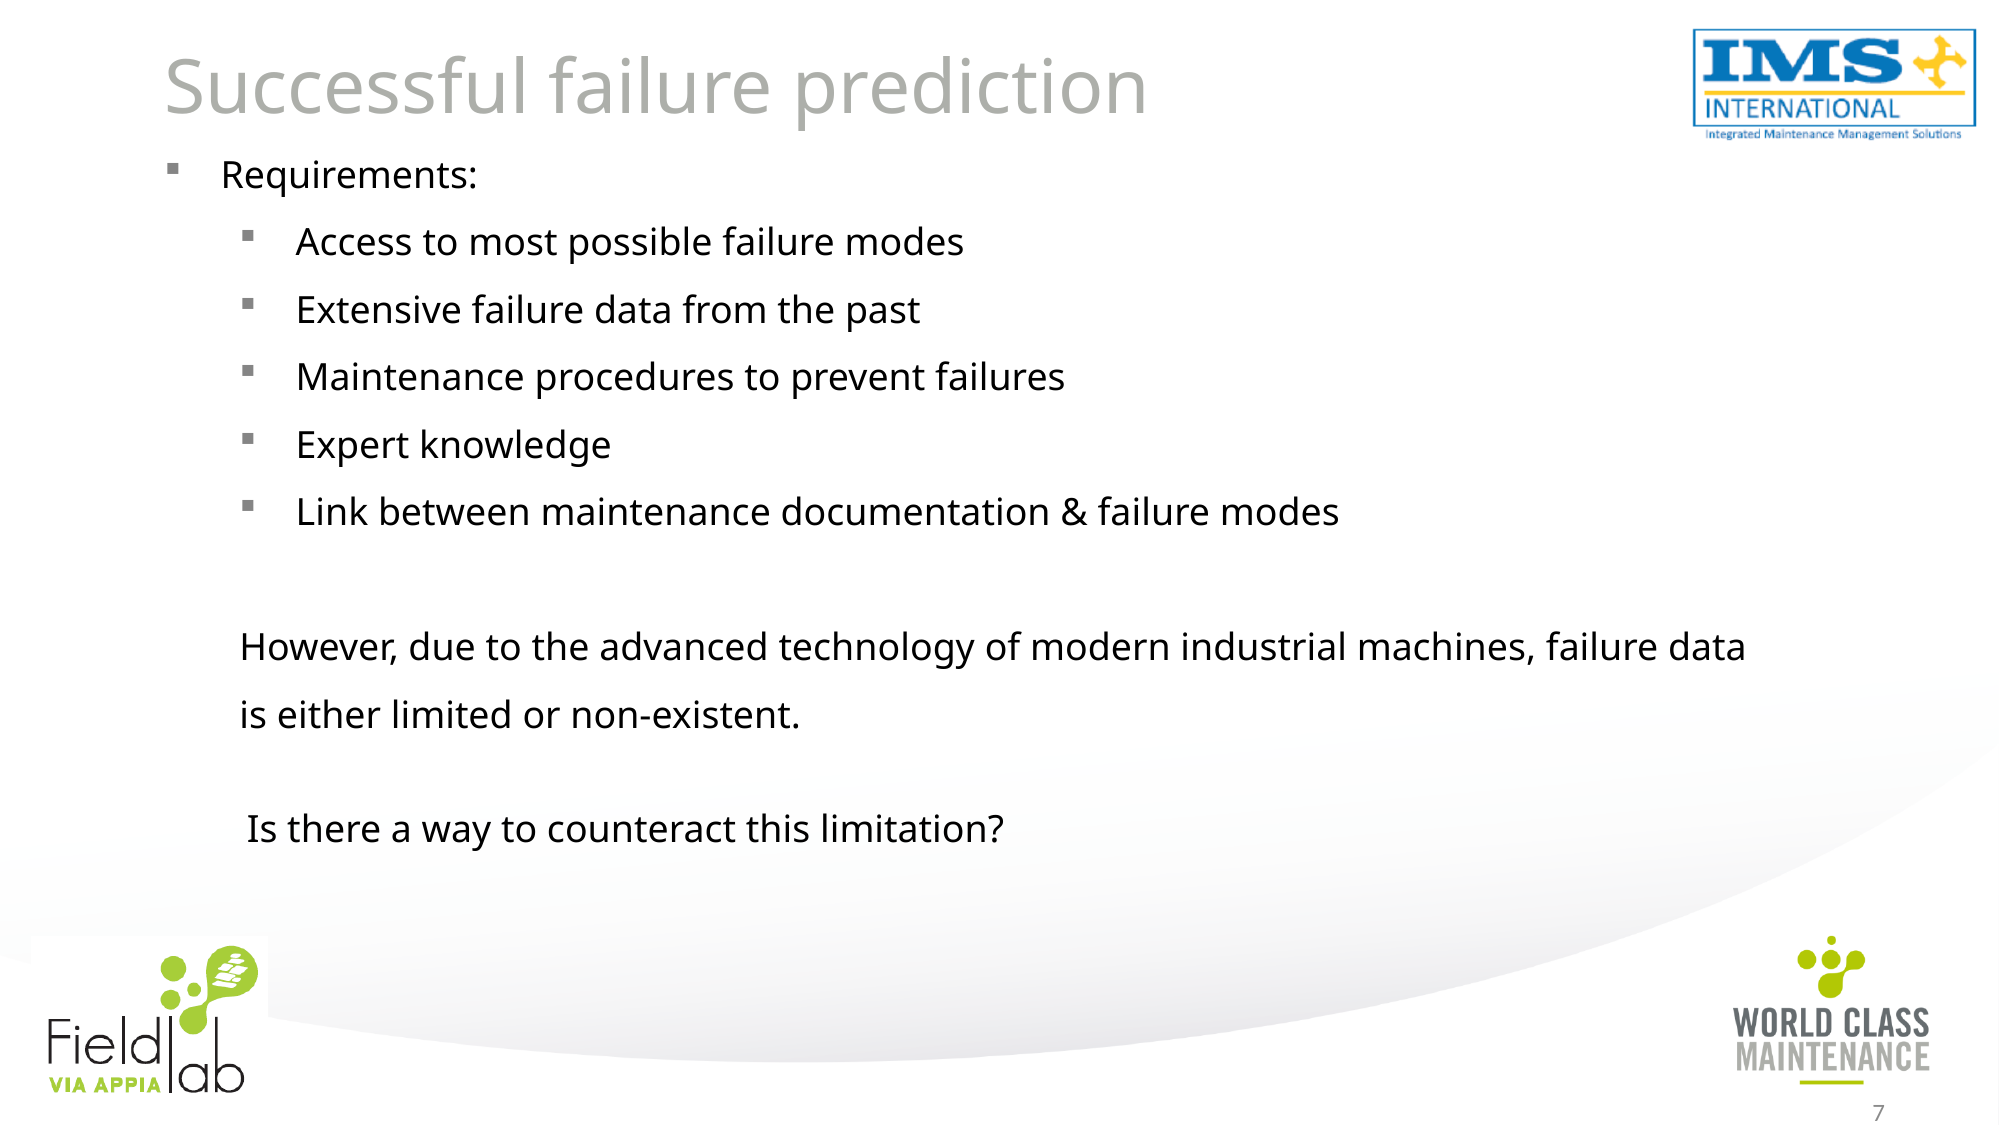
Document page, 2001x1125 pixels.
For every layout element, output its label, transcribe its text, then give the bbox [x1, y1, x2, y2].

picture [0, 642, 1999, 1125]
picture [1684, 21, 1982, 150]
text_box Successful failure prediction Requirements: Access to most possible failure modes Extensive failure data from the past Maintenance procedures to prevent failures Expert knowledge Link between maintenance documentation & failure modes However, due to the advanced technology of modern industrial machines, failure data is either limited or non-existent. [149, 30, 1792, 642]
